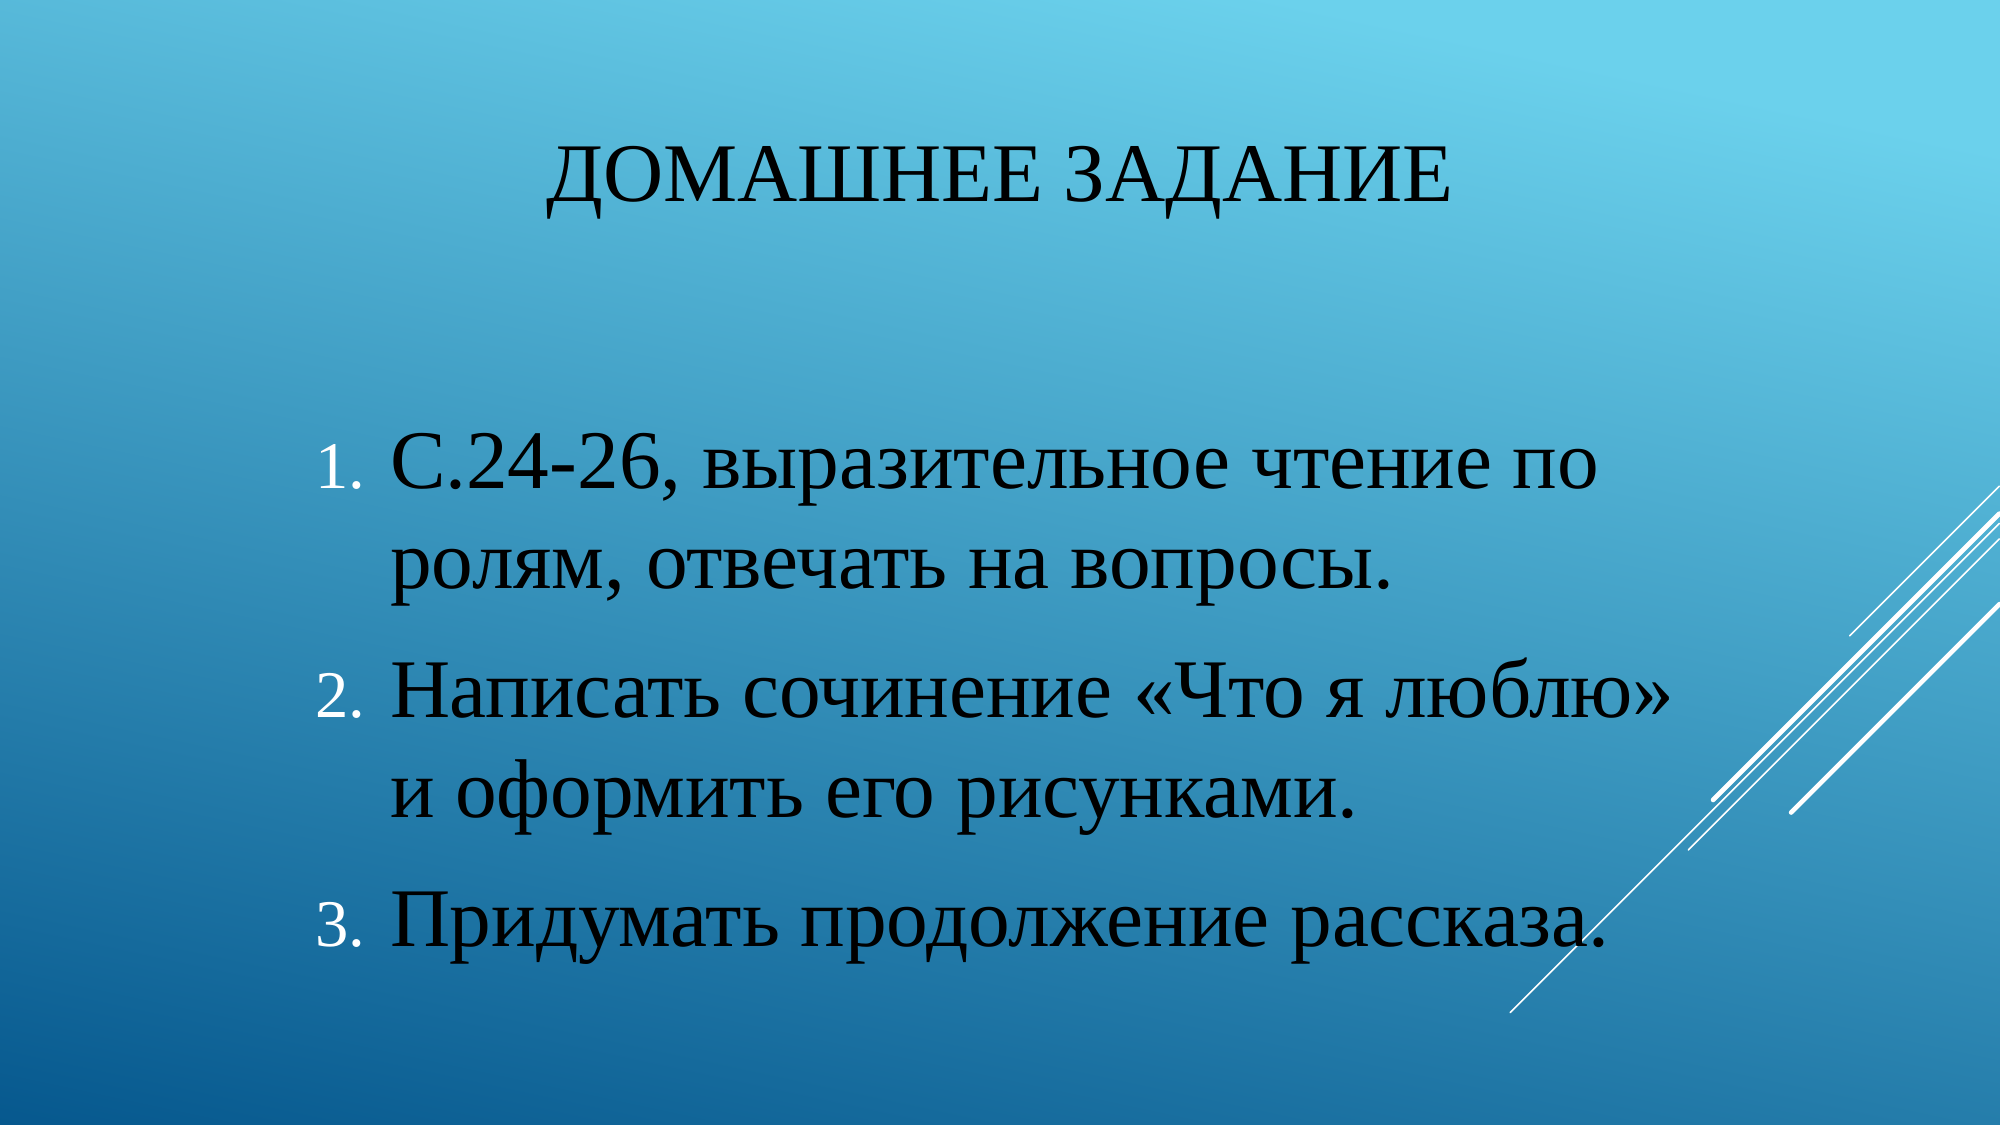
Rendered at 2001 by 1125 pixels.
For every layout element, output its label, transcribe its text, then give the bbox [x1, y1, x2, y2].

list С.24-26, выразительное чтение по ролям, отвечать на вопросы. Написать сочинение «Что я люблю» и оформить его рисунками. Придумать продолжение рассказа. [300, 387, 1700, 981]
title Домашнее заДание [300, 45, 1700, 293]
